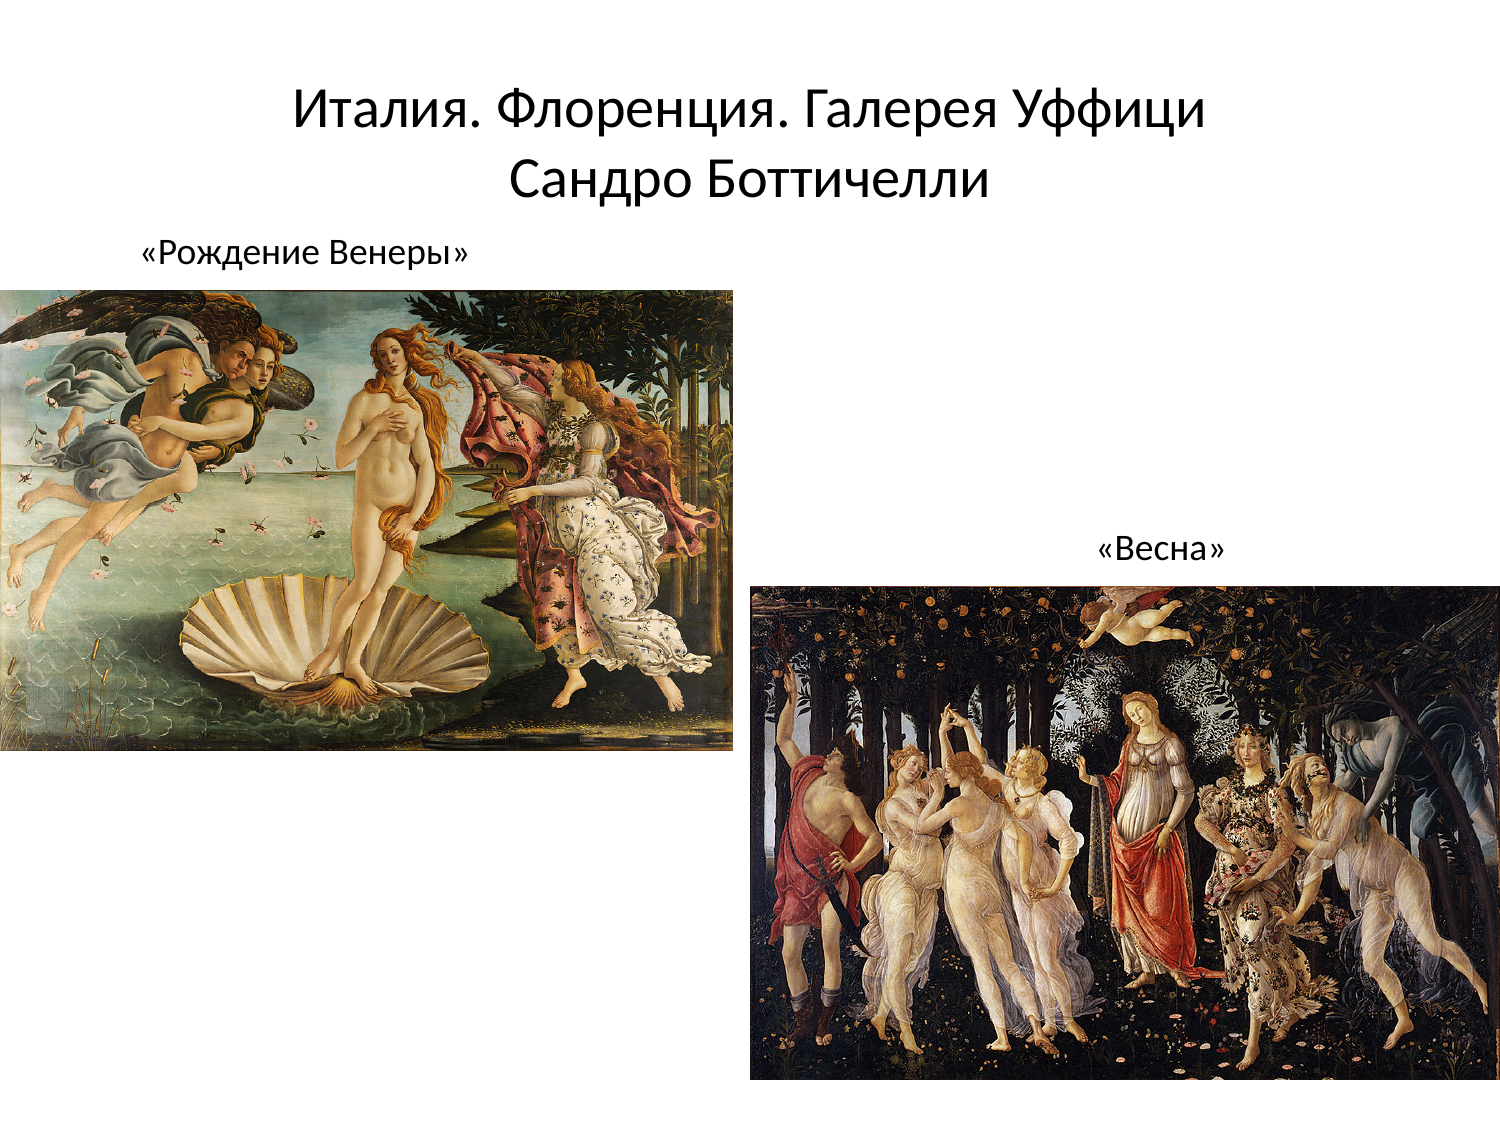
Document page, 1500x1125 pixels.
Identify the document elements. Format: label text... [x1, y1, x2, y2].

text_box «Весна» [1080, 515, 1270, 575]
title Италия. Флоренция. Галерея Уффици Сандро Боттичелли [75, 45, 1425, 233]
picture [749, 585, 1500, 1080]
text_box «Рождение Венеры» [123, 219, 490, 280]
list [0, 290, 734, 752]
